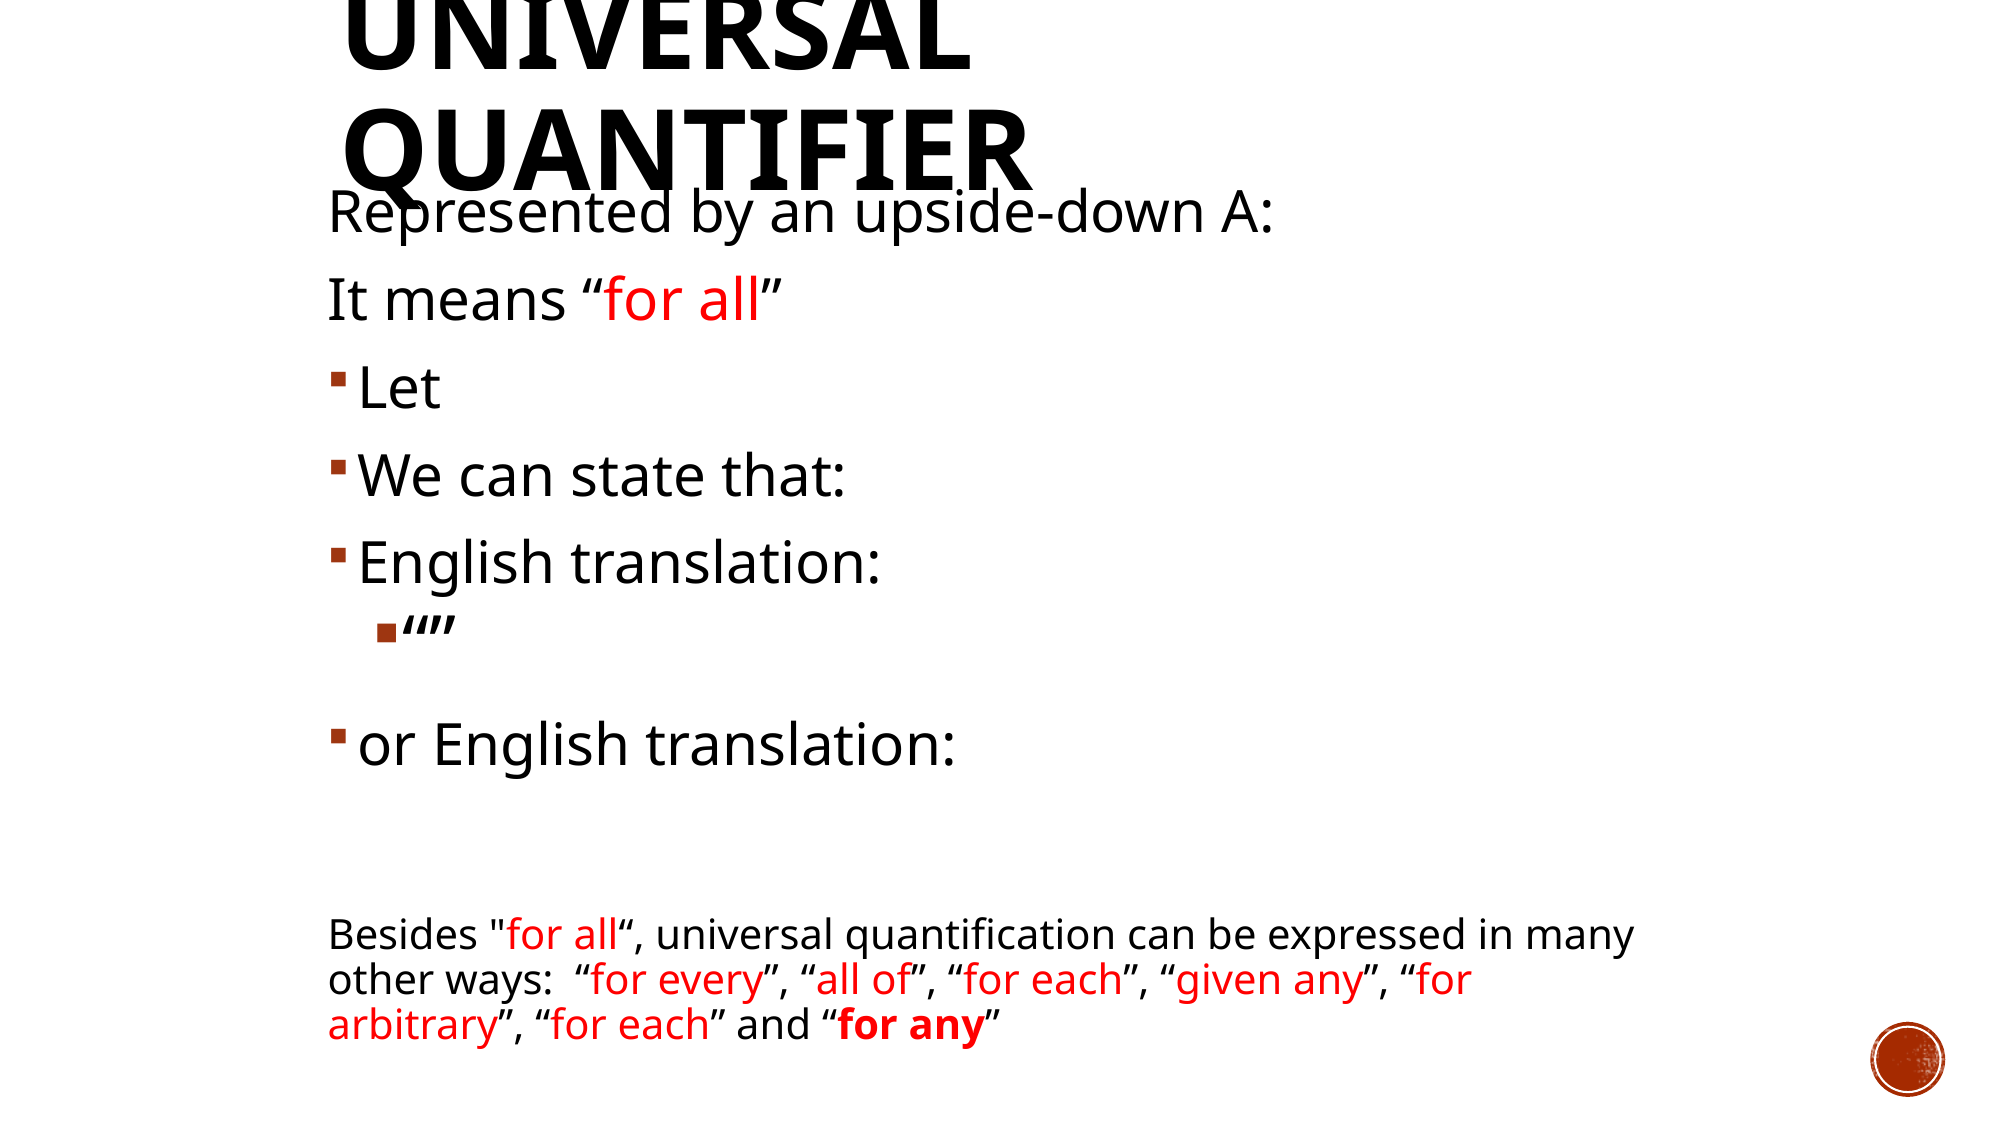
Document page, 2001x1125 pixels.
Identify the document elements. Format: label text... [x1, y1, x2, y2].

title Universal quantifier [324, 0, 1675, 188]
